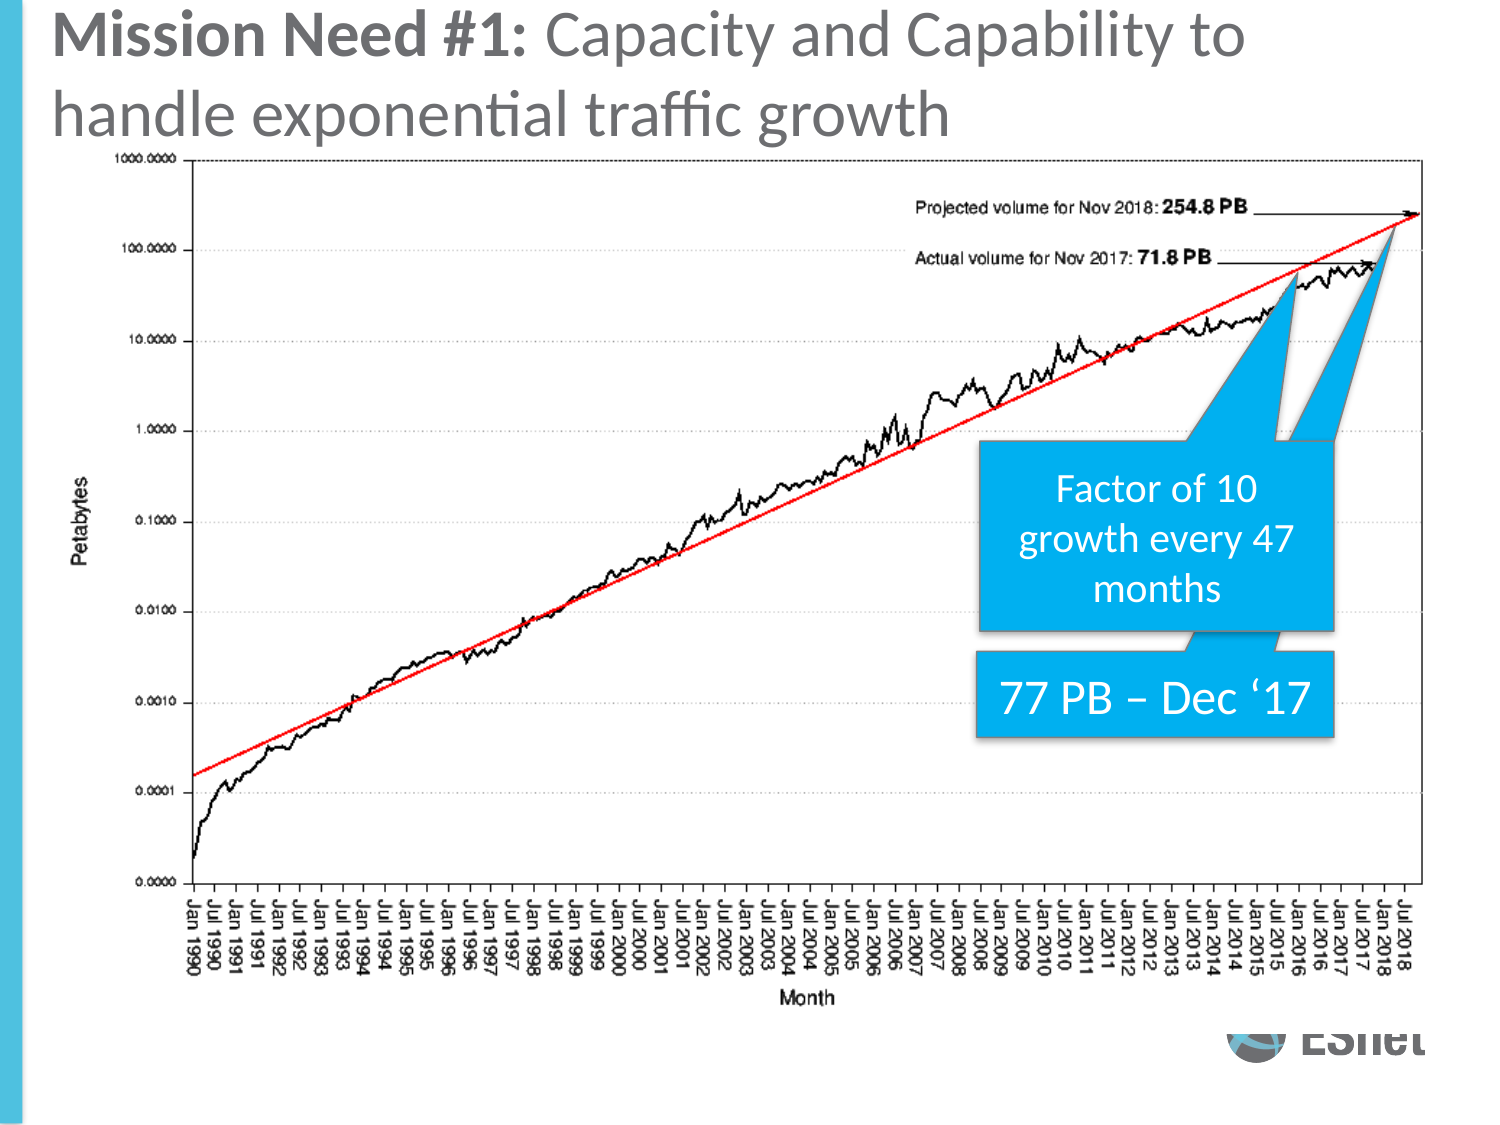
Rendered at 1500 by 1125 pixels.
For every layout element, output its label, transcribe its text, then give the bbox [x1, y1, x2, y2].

picture [35, 30, 1449, 1063]
text_box Mission Need #1: Capacity and Capability to handle exponential traffic growth [36, 0, 1373, 30]
